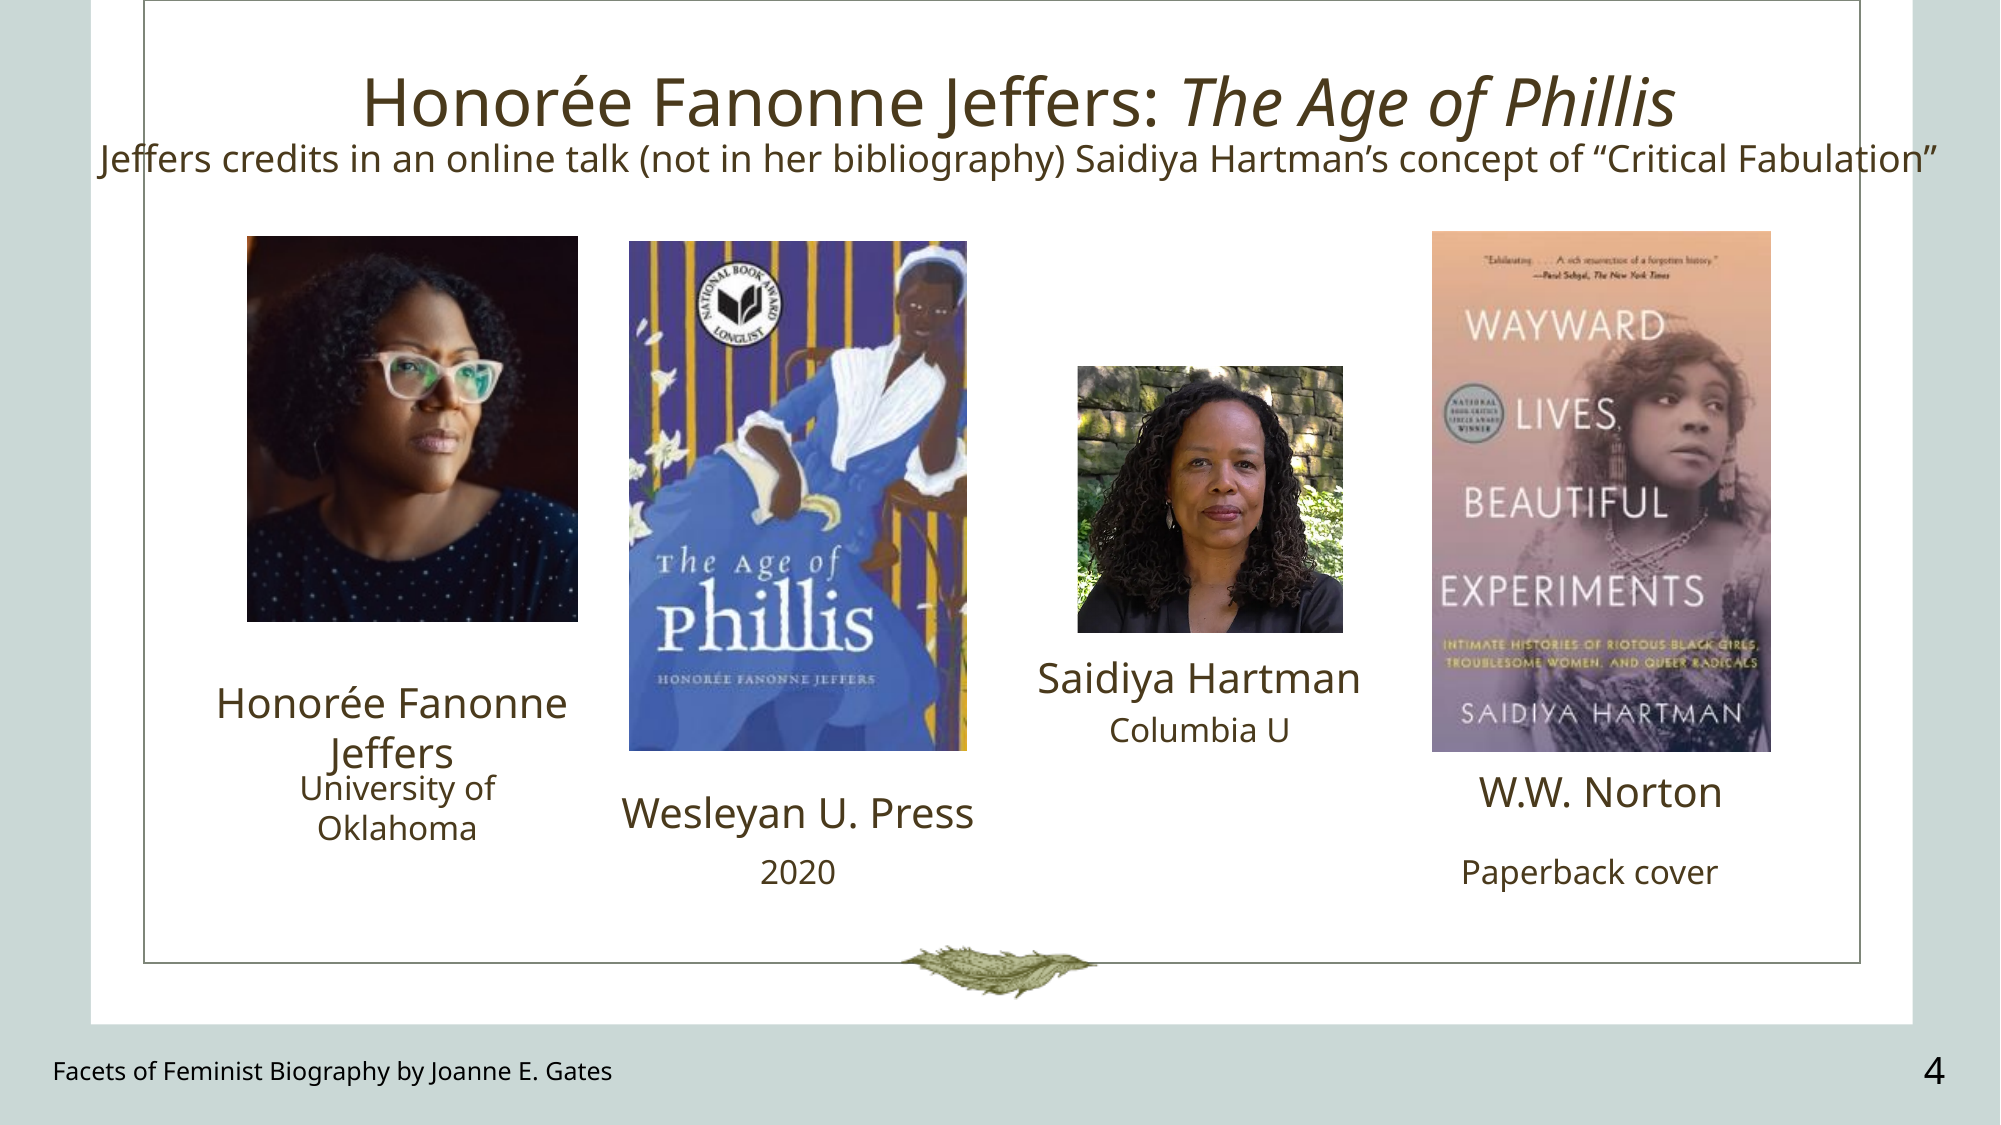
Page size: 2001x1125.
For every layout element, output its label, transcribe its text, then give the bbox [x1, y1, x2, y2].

list 2020 [618, 840, 979, 901]
picture [1077, 366, 1343, 633]
list Paperback cover [1410, 840, 1771, 901]
list Honorée Fanonne Jeffers [206, 697, 578, 756]
picture [629, 241, 967, 751]
list W.W. Norton​ [1421, 751, 1782, 830]
list Columbia U [1020, 706, 1381, 752]
picture [900, 941, 1099, 1000]
list University of Oklahoma [217, 761, 578, 853]
list Wesleyan U. Press​ [618, 782, 979, 840]
list Saidiya Hartman [1019, 647, 1380, 706]
title Honorée Fanonne Jeffers: The Age of Phillis Jeffers credits in an online talk (not in her bibliography) Saidiya Hartman’s concept of “Critical Fabulation” [82, 16, 1958, 234]
slide_number 4 [1510, 1042, 1961, 1103]
picture [1432, 231, 1771, 752]
picture [247, 216, 585, 622]
footer Facets of Feminist Biography by Joanne E. Gates [37, 1042, 713, 1103]
